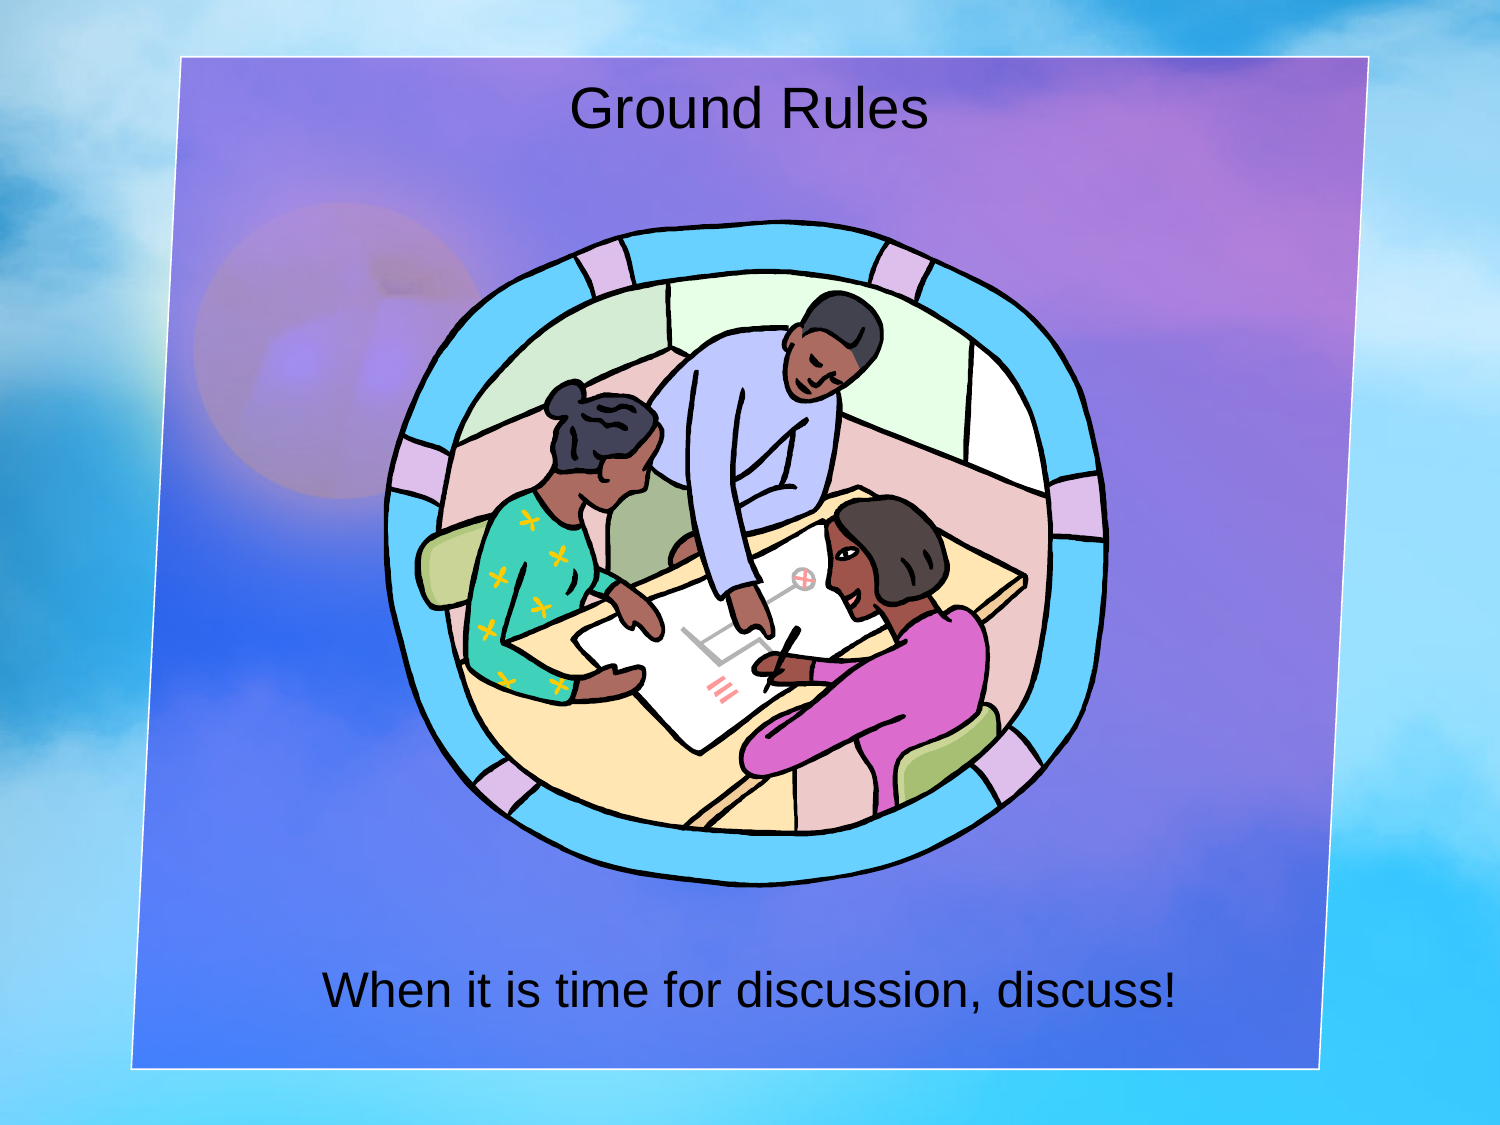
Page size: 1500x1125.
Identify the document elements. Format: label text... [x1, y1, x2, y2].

text_box When it is time for discussion, discuss! [187, 949, 1313, 1025]
text_box Ground Rules [456, 62, 1044, 148]
text_box [131, 56, 1369, 1070]
picture [0, 0, 1500, 1125]
